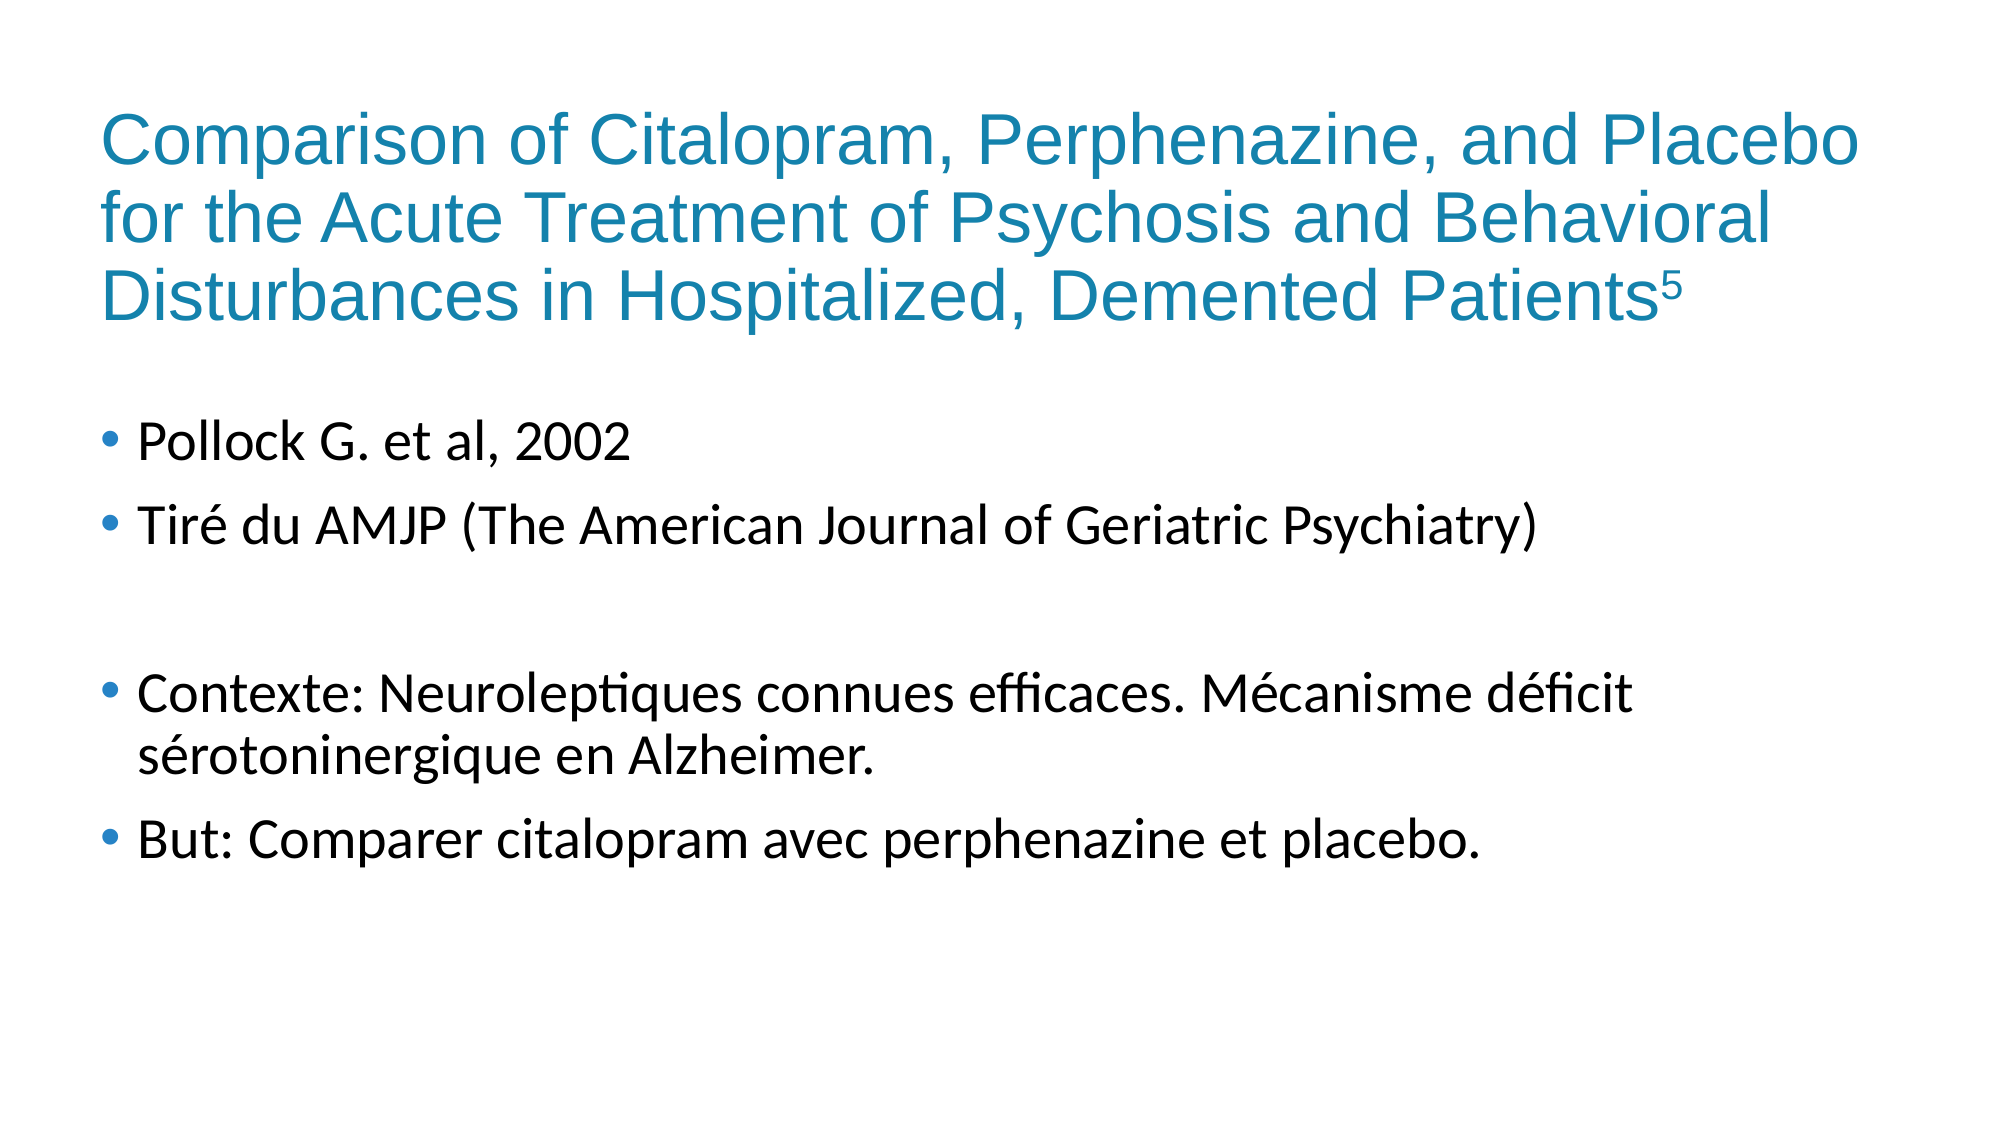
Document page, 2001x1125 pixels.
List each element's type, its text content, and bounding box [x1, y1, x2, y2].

title Comparison of Citalopram, Perphenazine, and Placebo for the Acute Treatment of Psychosis and Behavioral Disturbances in Hospitalized, Demented Patients5 [85, 56, 1894, 383]
list Pollock G. et al, 2002 Tiré du AMJP (The American Journal of Geriatric Psychiatry) Contexte: Neuroleptiques connues efficaces. Mécanisme déficit sérotoninergique en Alzheimer. But: Comparer citalopram avec perphenazine et placebo. [85, 402, 1945, 986]
